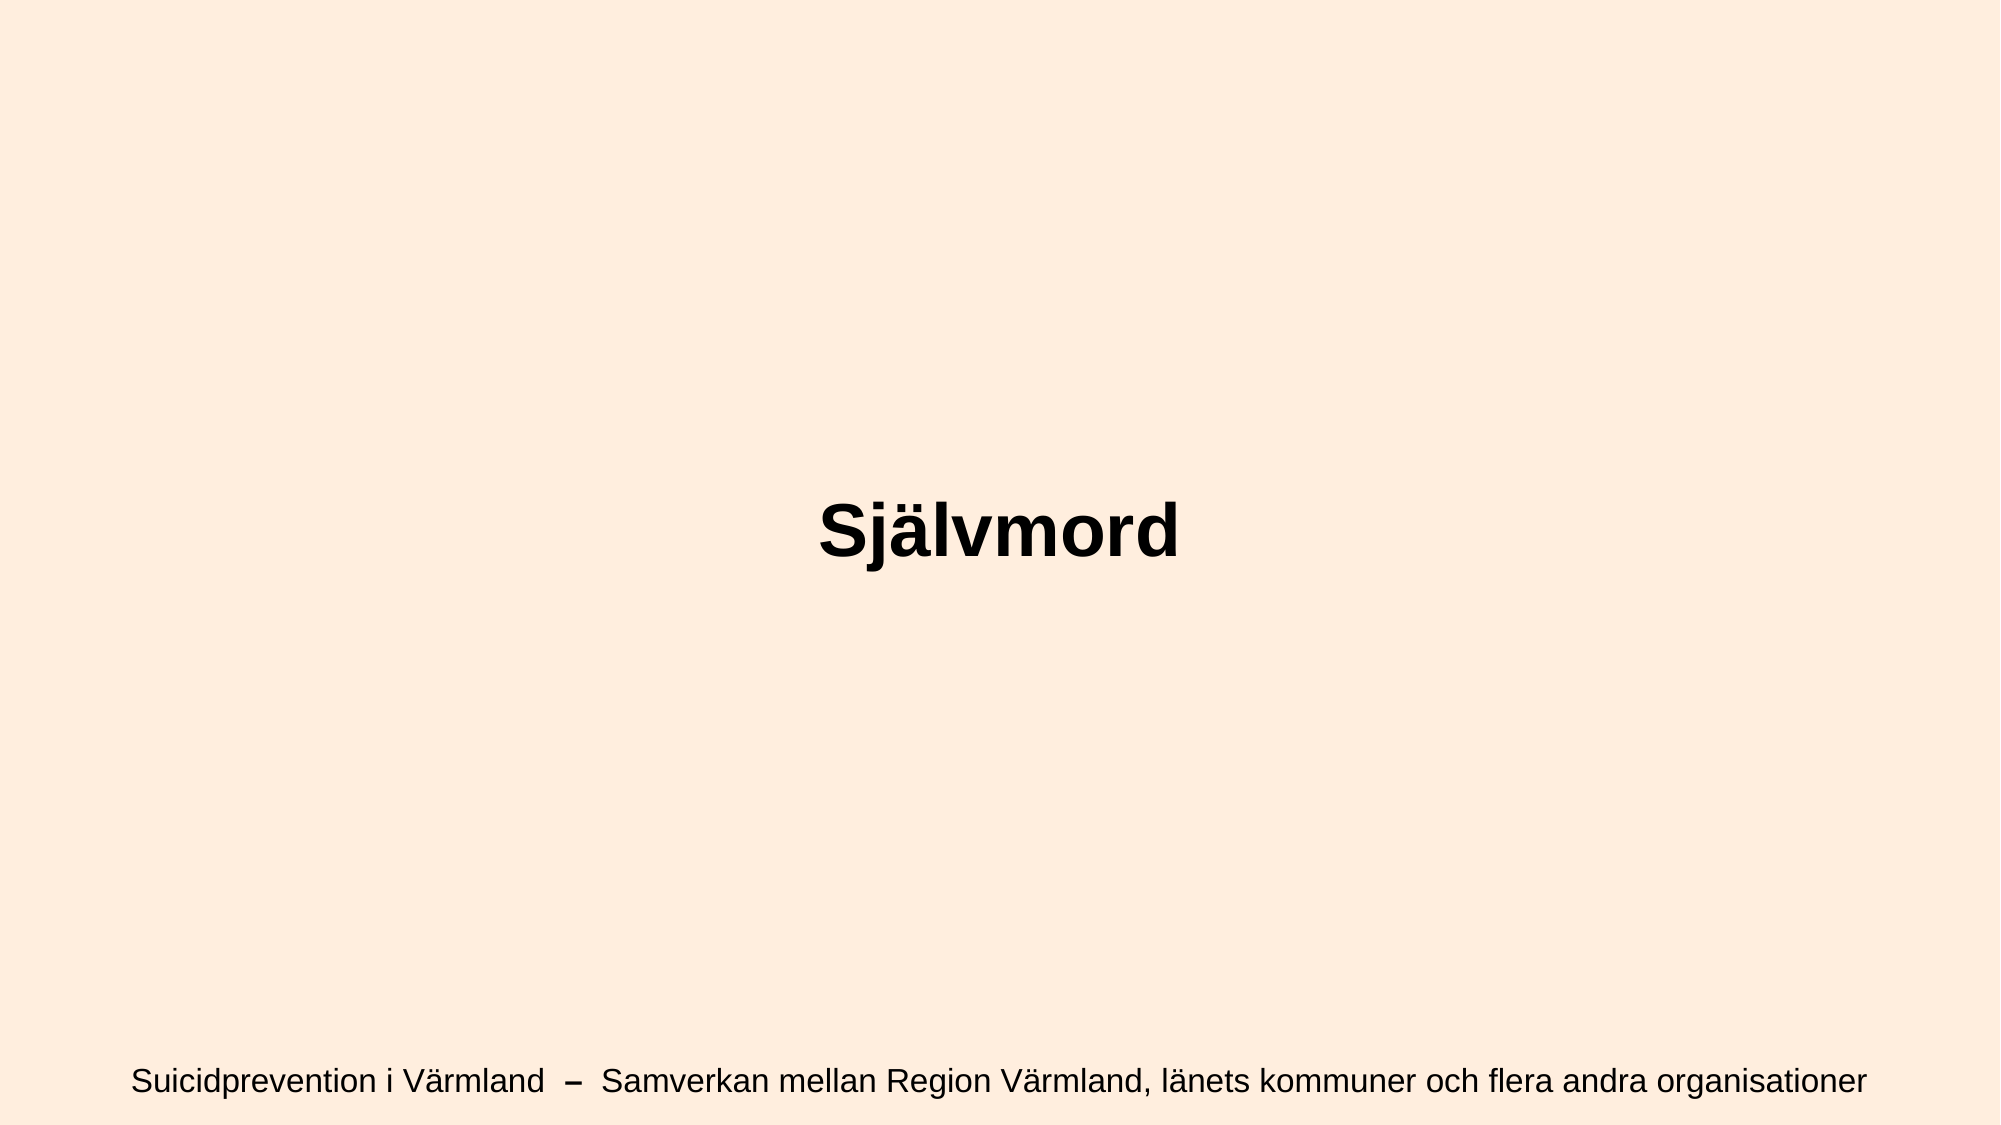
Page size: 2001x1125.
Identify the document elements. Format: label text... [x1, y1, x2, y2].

text_box Suicidprevention i Värmland – Samverkan mellan Region Värmland, länets kommuner och flera andra organisationer [0, 1042, 2000, 1123]
list Självmord [0, 483, 2000, 614]
